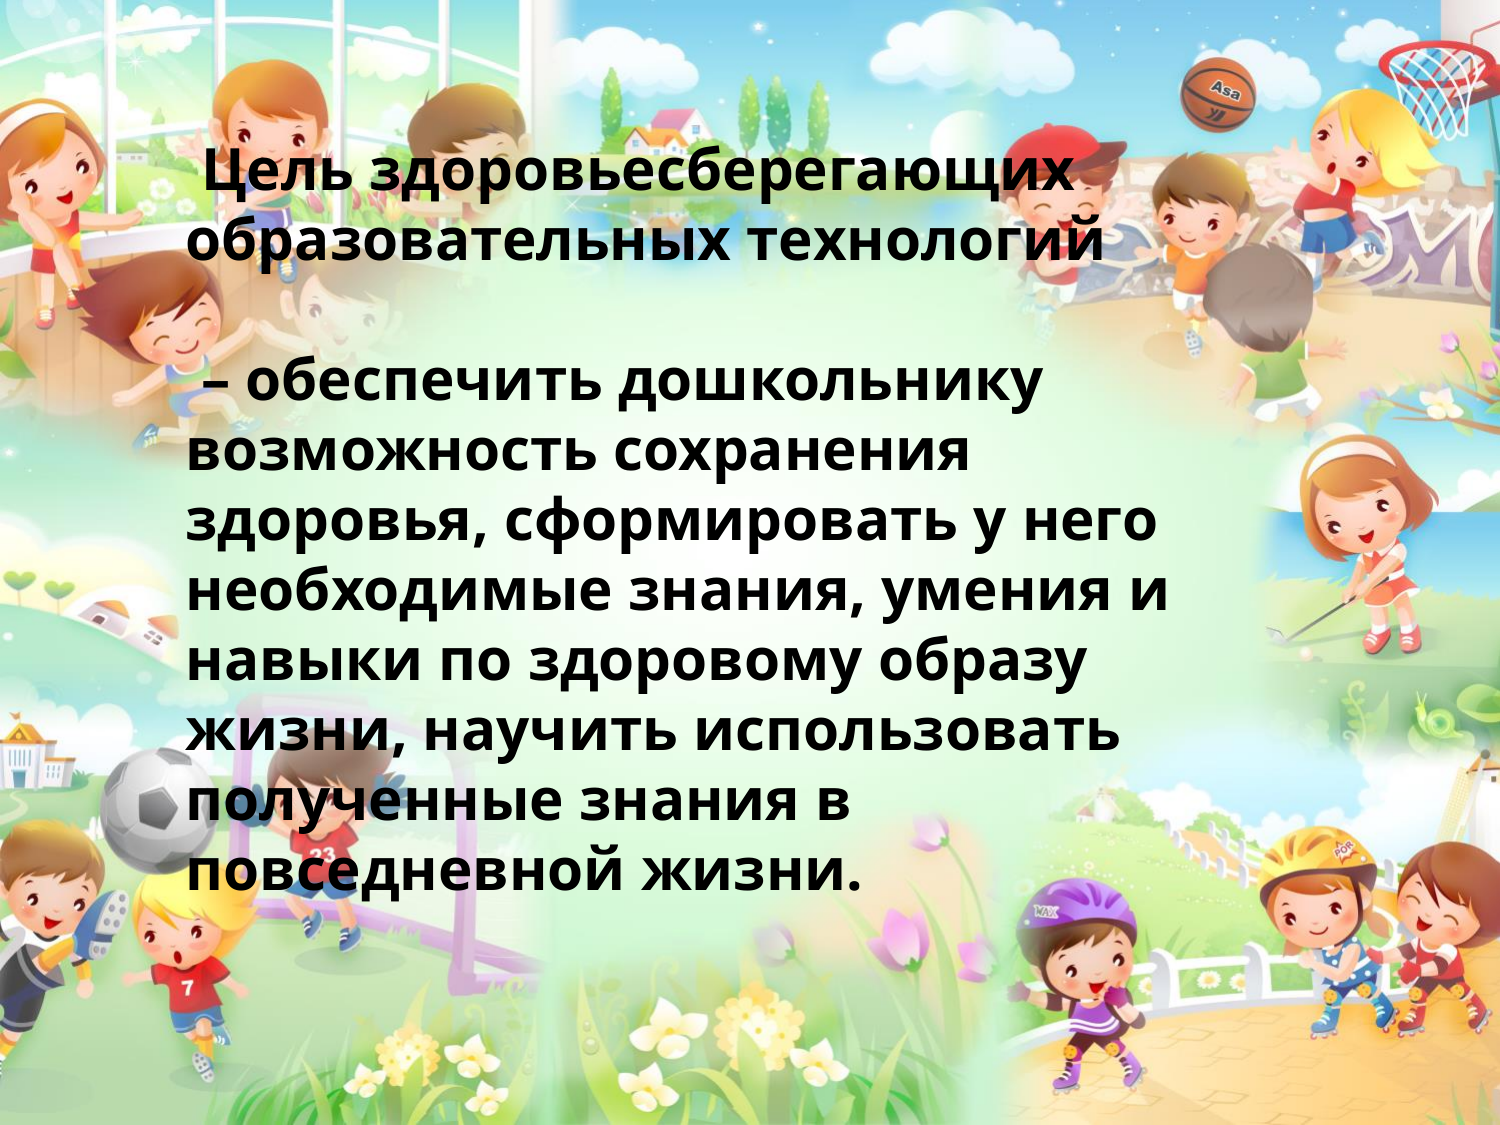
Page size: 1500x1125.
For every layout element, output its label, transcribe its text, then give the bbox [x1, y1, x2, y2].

text_box [234, 81, 1219, 177]
picture [0, 0, 1500, 1125]
text_box Цель здоровьесберегающих образовательных технологий – обеспечить дошкольнику возможность сохранения здоровья, сформировать у него необходимые знания, умения и навыки по здоровому образу жизни, научить ис­пользовать полученные знания в повседневной жизни. [171, 124, 1306, 1125]
